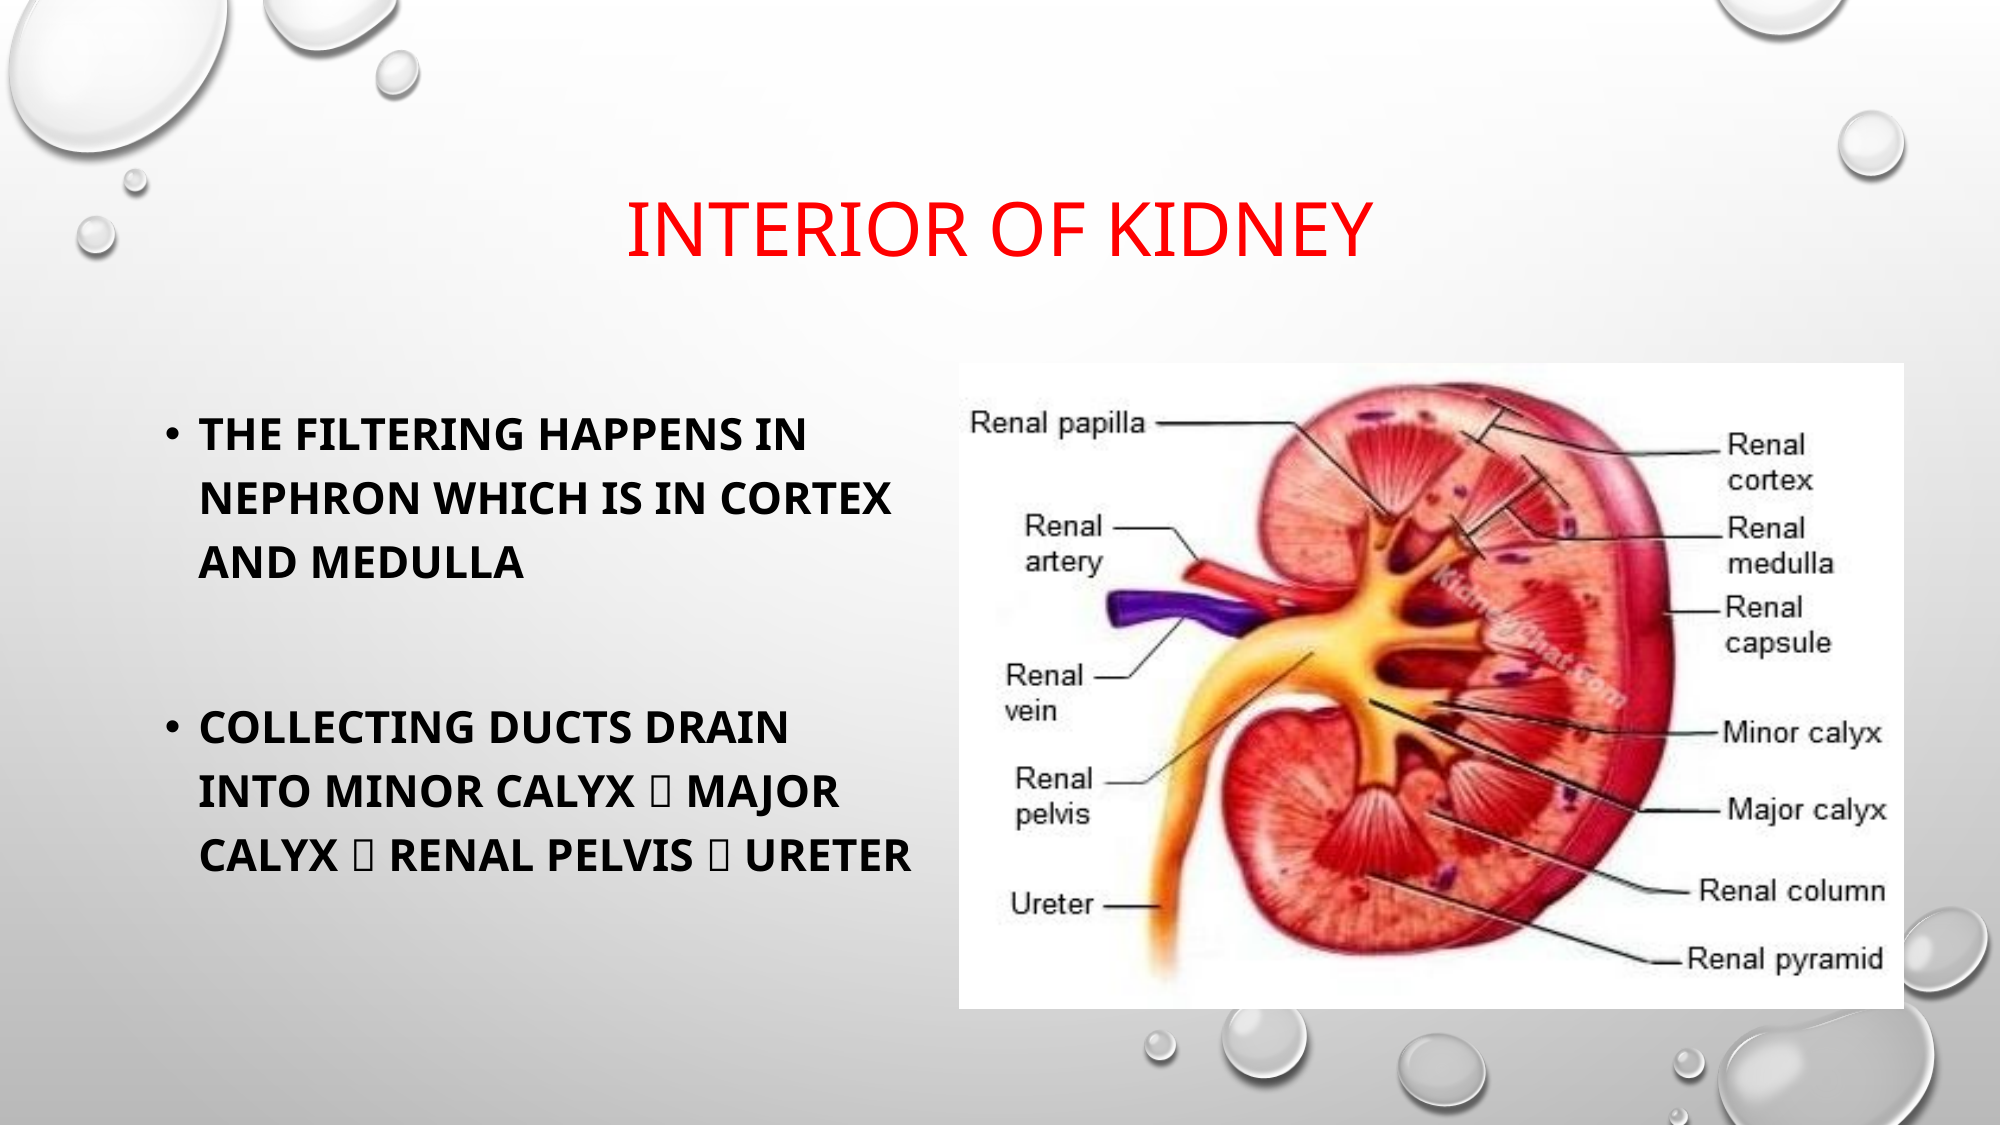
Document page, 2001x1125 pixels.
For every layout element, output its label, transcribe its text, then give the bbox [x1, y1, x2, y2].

list The filtering happens in nephron which is in cortex and medulla Collecting ducts drain into minor calyx  major calyx  renal pelvis  ureter [149, 388, 928, 950]
title Interior of Kidney [149, 101, 1851, 364]
picture [0, 0, 2000, 1125]
